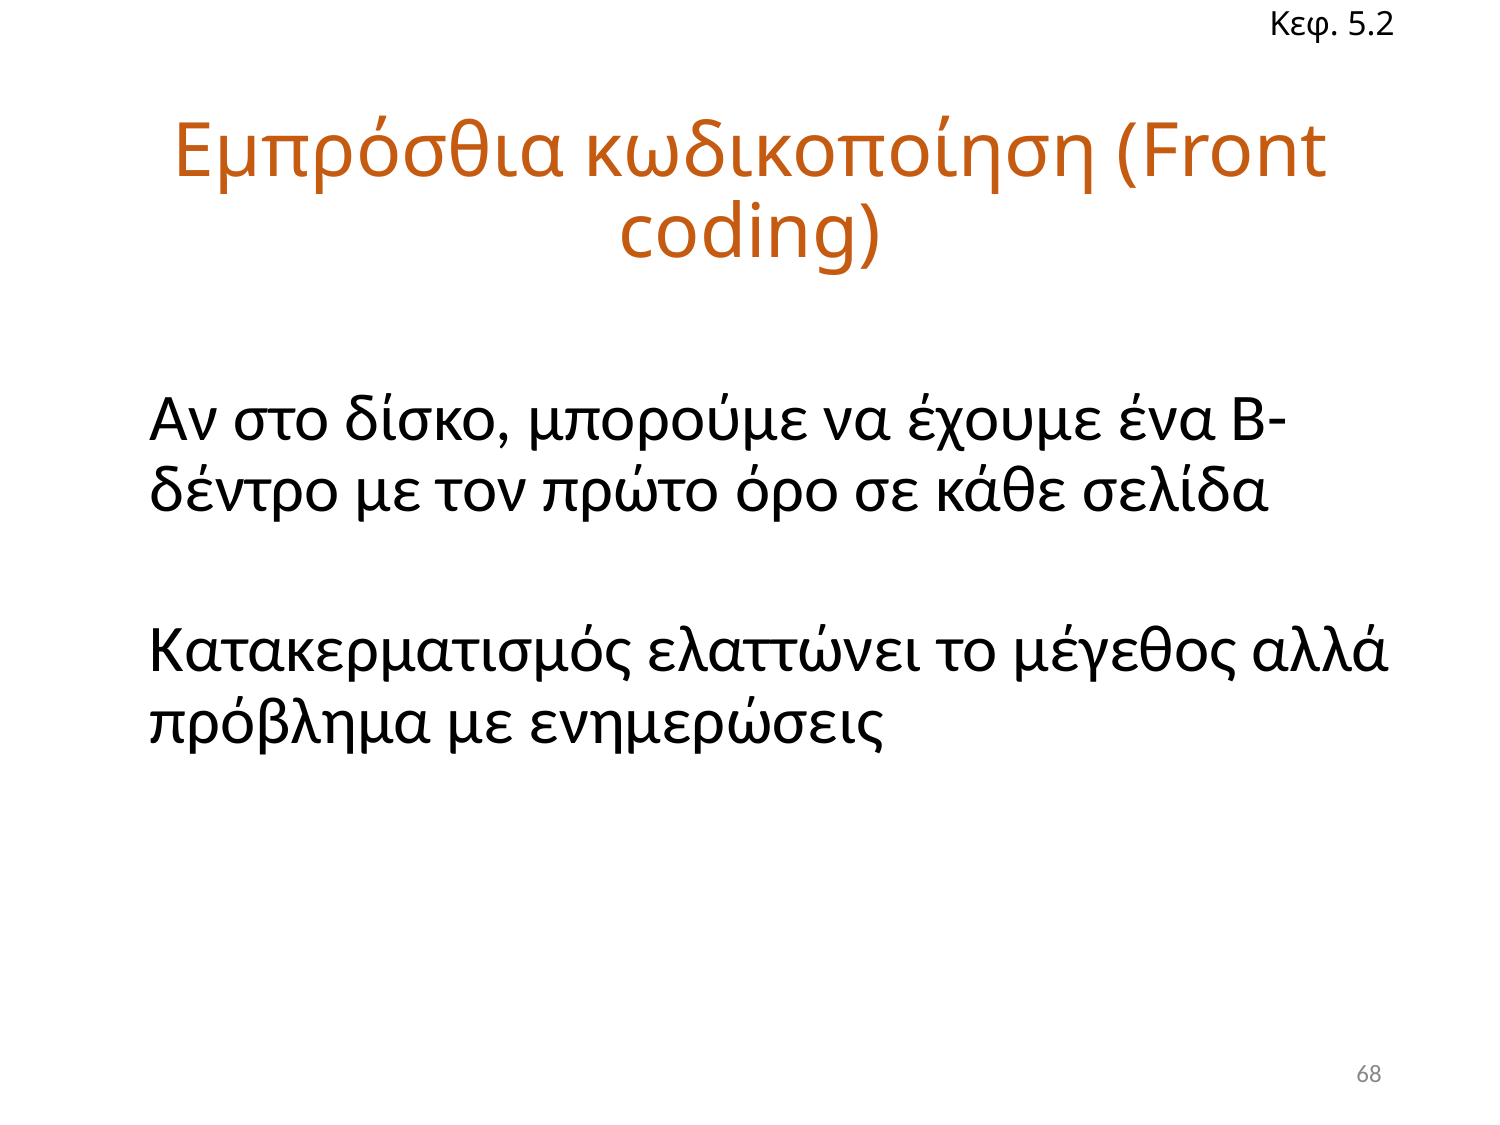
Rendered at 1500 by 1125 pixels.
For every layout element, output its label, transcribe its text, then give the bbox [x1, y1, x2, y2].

title Εμπρόσθια κωδικοποίηση (Front coding) [103, 84, 1397, 302]
slide_number 68 [1059, 1042, 1397, 1103]
list Αν στο δίσκο, μπορούμε να έχουμε ένα Β-δέντρο με τον πρώτο όρο σε κάθε σελίδα Κατακερματισμός ελαττώνει το μέγεθος αλλά πρόβλημα με ενημερώσεις [59, 375, 1410, 831]
text_box Κεφ. 5.2 [1254, 0, 1410, 50]
